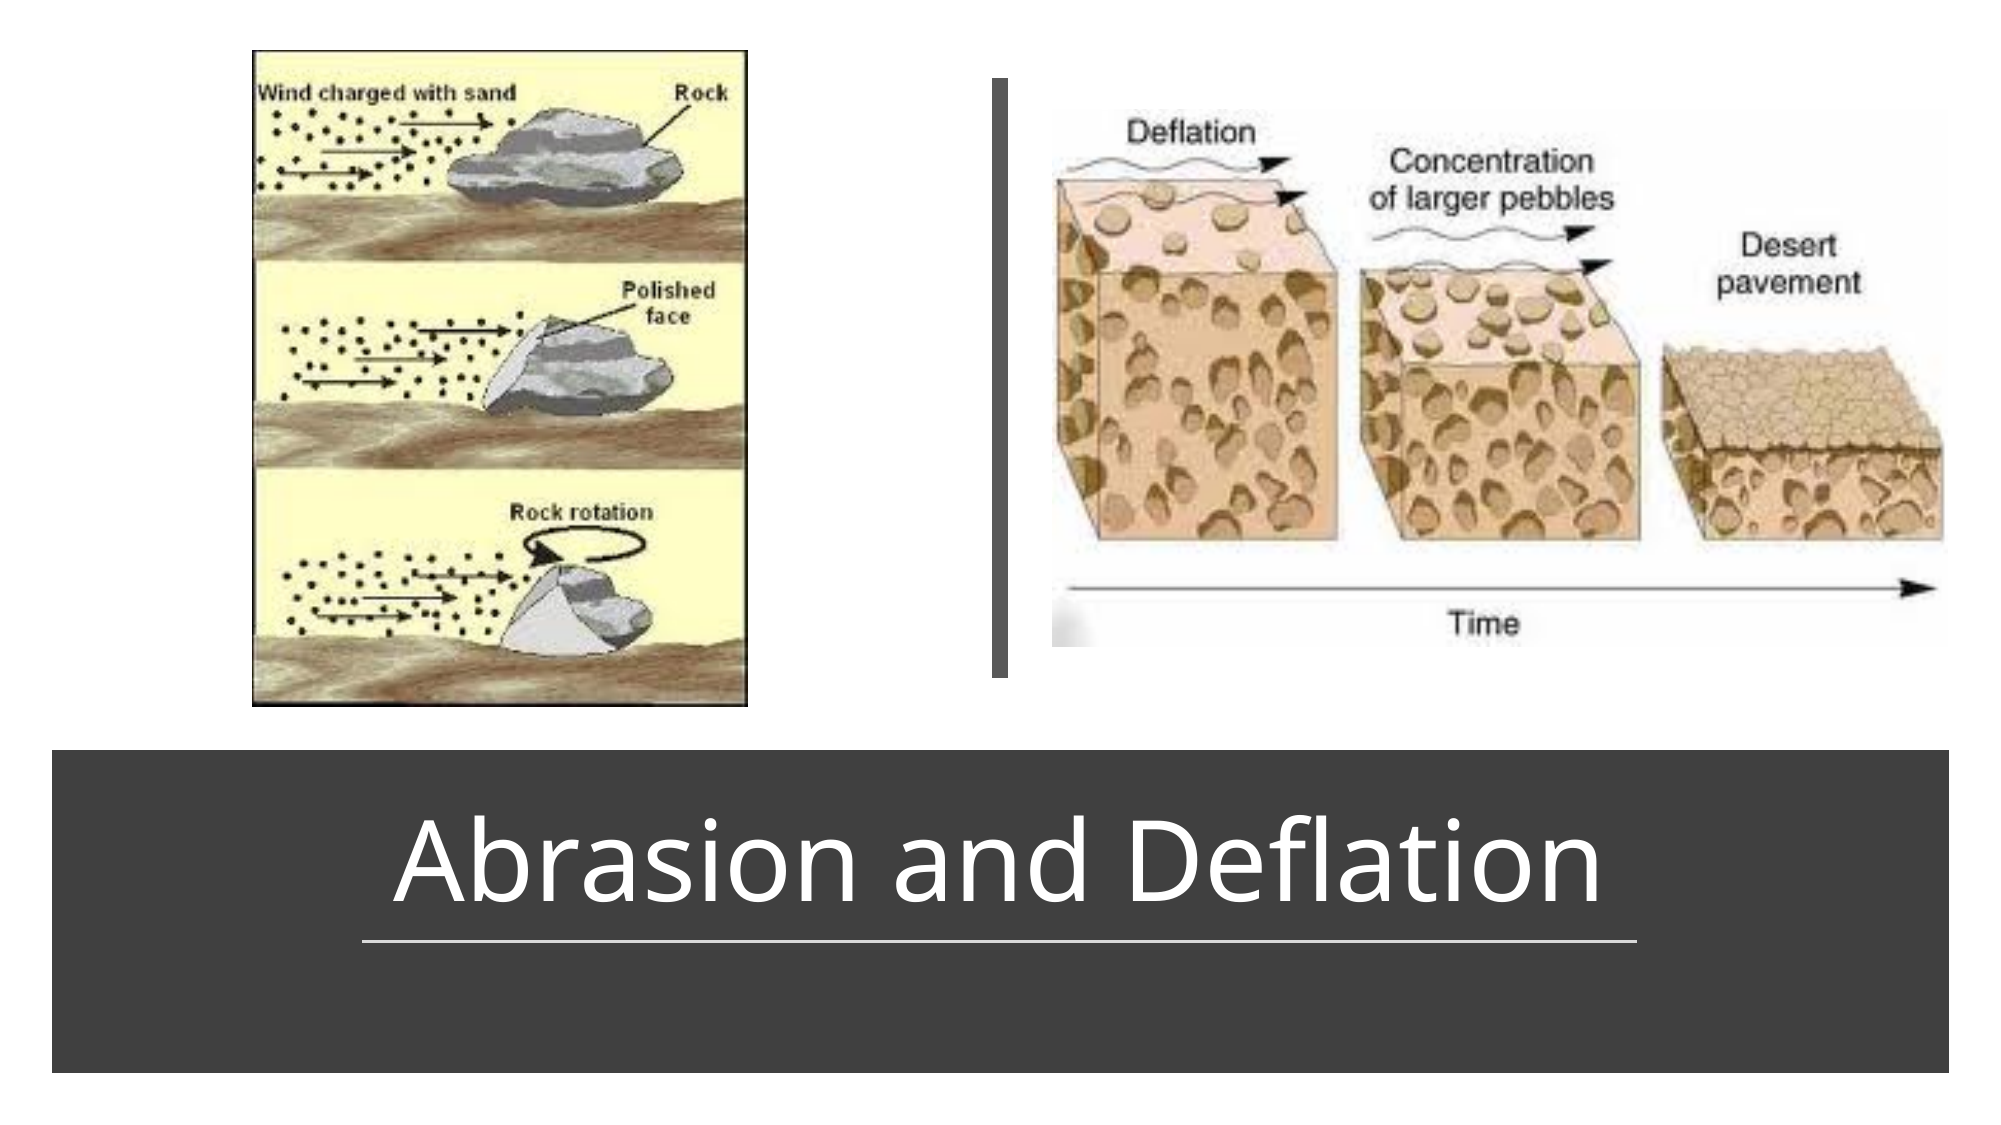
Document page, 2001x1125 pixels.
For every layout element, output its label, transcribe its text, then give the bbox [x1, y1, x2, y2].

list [252, 50, 748, 707]
title Abrasion and Deflation [86, 780, 1914, 933]
text_box [61, 759, 1939, 1064]
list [1052, 109, 1948, 647]
